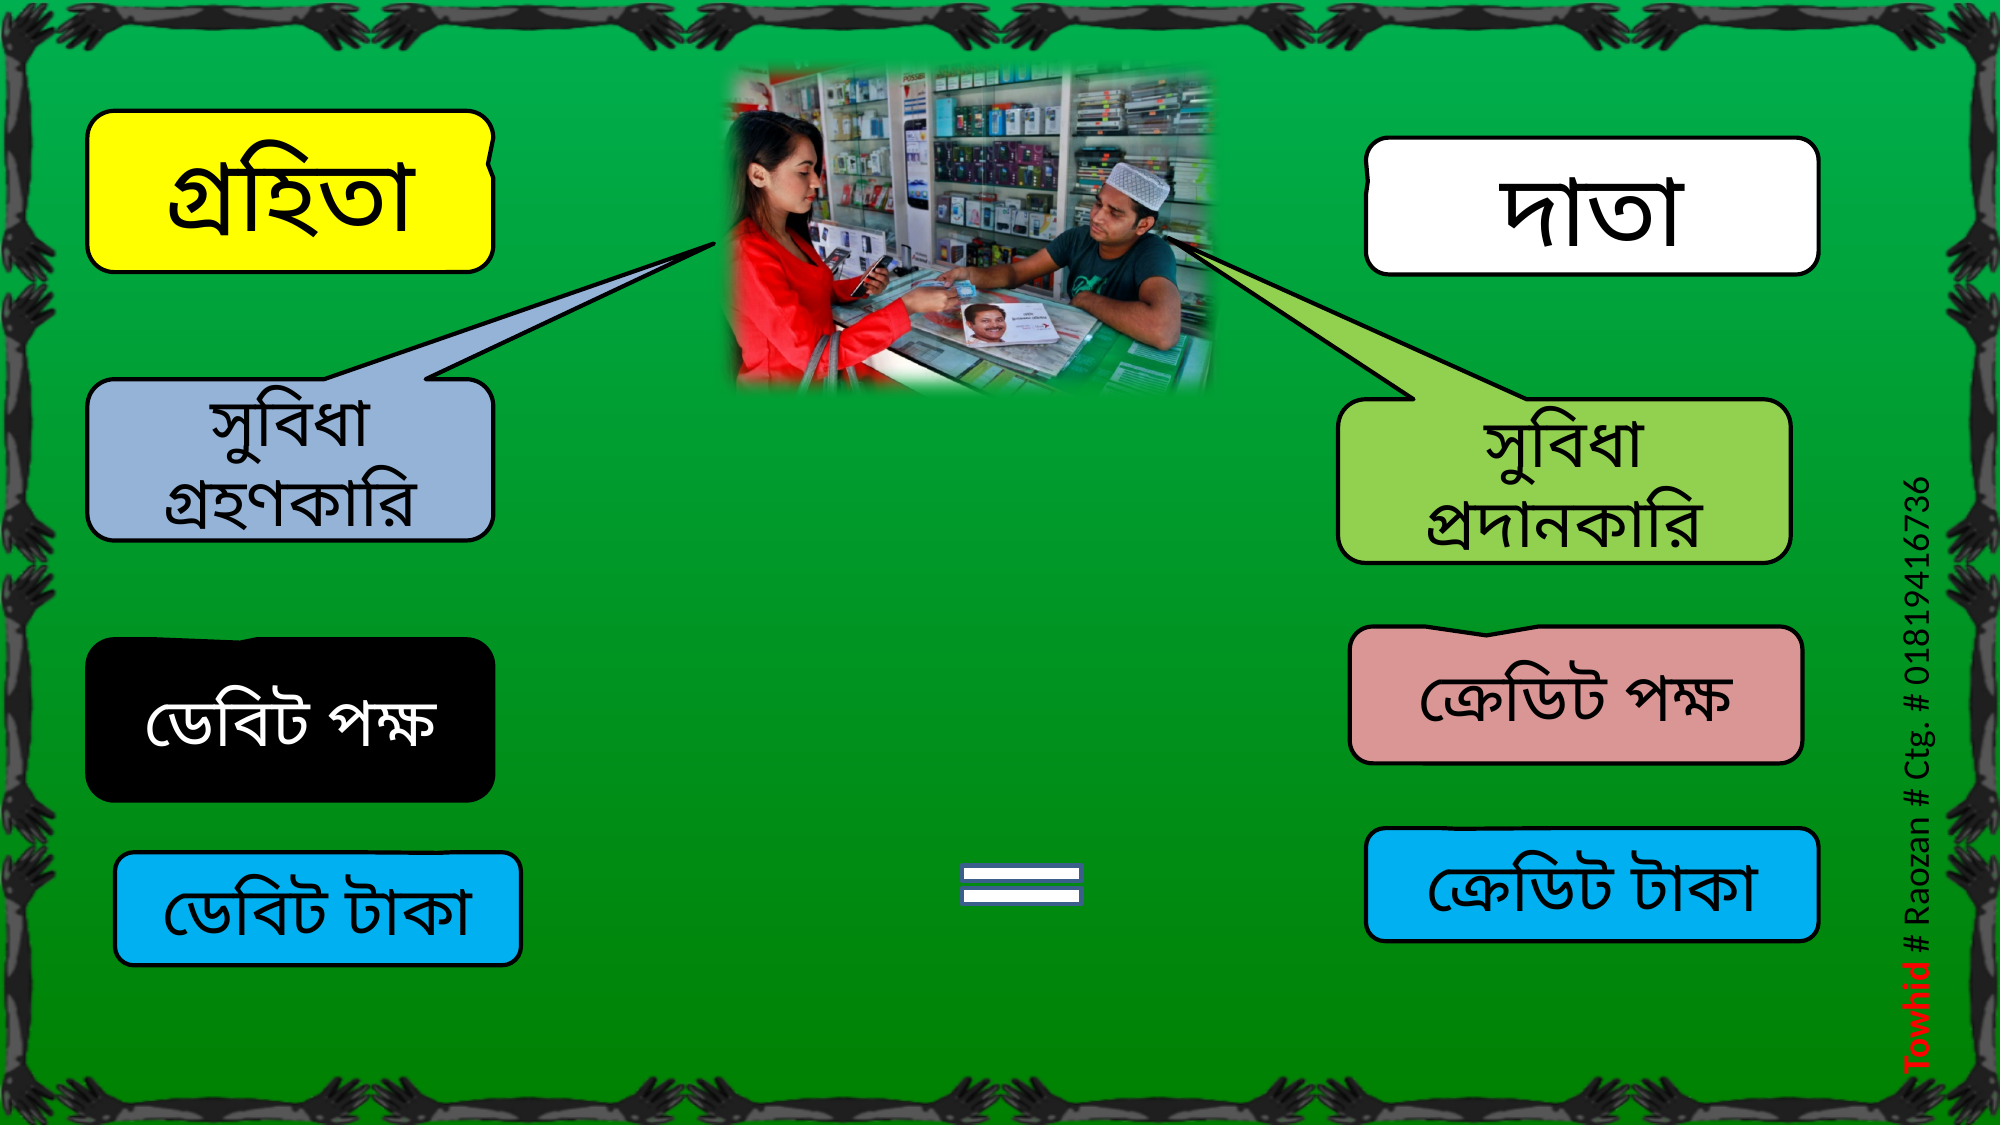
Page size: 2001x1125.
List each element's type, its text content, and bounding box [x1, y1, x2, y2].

text_box গ্রহিতা [85, 108, 496, 275]
text_box ডেবিট টাকা [112, 850, 524, 968]
picture [2, 3, 2000, 1125]
text_box দাতা [1363, 135, 1821, 277]
text_box ডেবিট পক্ষ [85, 637, 496, 803]
text_box [960, 886, 1084, 906]
text_box ক্রেডিট টাকা [1363, 826, 1821, 944]
text_box [960, 863, 1084, 883]
text_box সুবিধা গ্রহণকারি [85, 242, 710, 543]
text_box ক্রেডিট পক্ষ [1347, 624, 1805, 766]
text_box সুবিধা প্রদানকারি [1229, 262, 1793, 566]
